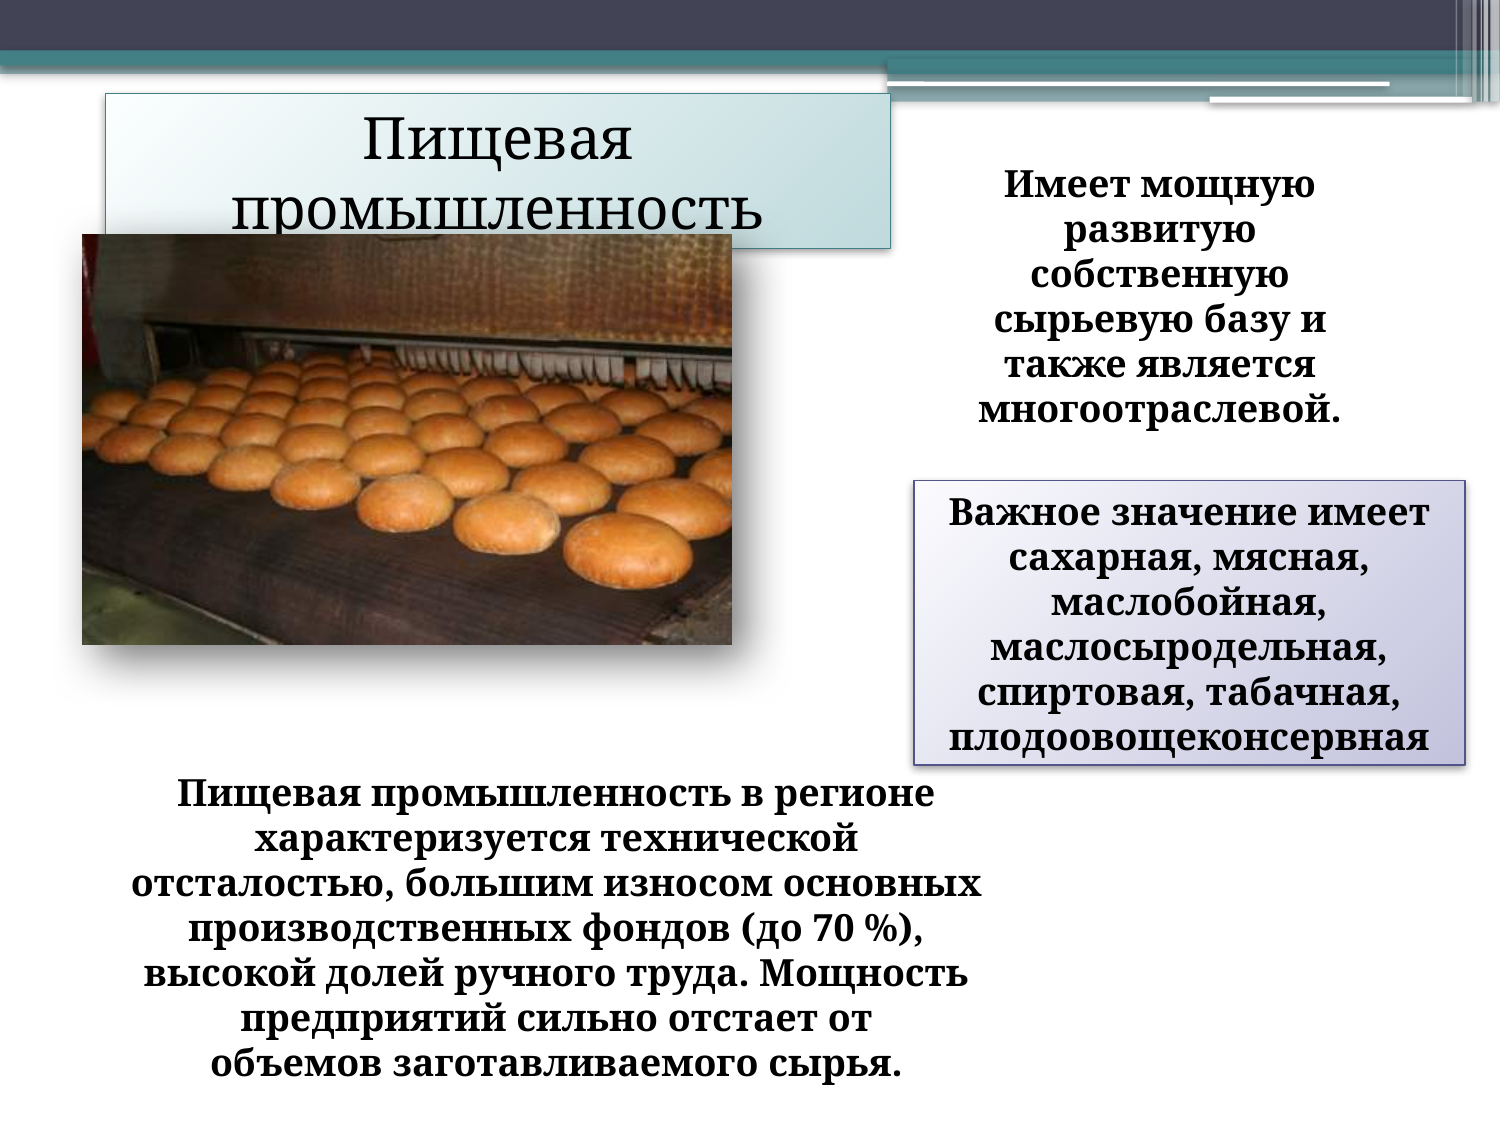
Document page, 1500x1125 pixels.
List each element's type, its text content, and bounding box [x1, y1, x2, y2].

text_box Важное значение имеет сахарная, мясная, маслобойная, маслосыродельная, спиртовая, табачная, плодоовощеконсервная [913, 480, 1466, 766]
picture [81, 234, 732, 645]
text_box Имеет мощную развитую собственную сырьевую базу и также является многоотраслевой. [913, 152, 1407, 438]
text_box Пищевая промышленность в регионе характеризуется технической отсталостью, большим износом основных производственных фондов (до 70 %), высокой долей ручного труда. Мощность предприятий сильно отстает от объемов заготавливаемого сырья. [58, 761, 1055, 1092]
text_box Пищевая промышленность [105, 93, 891, 249]
